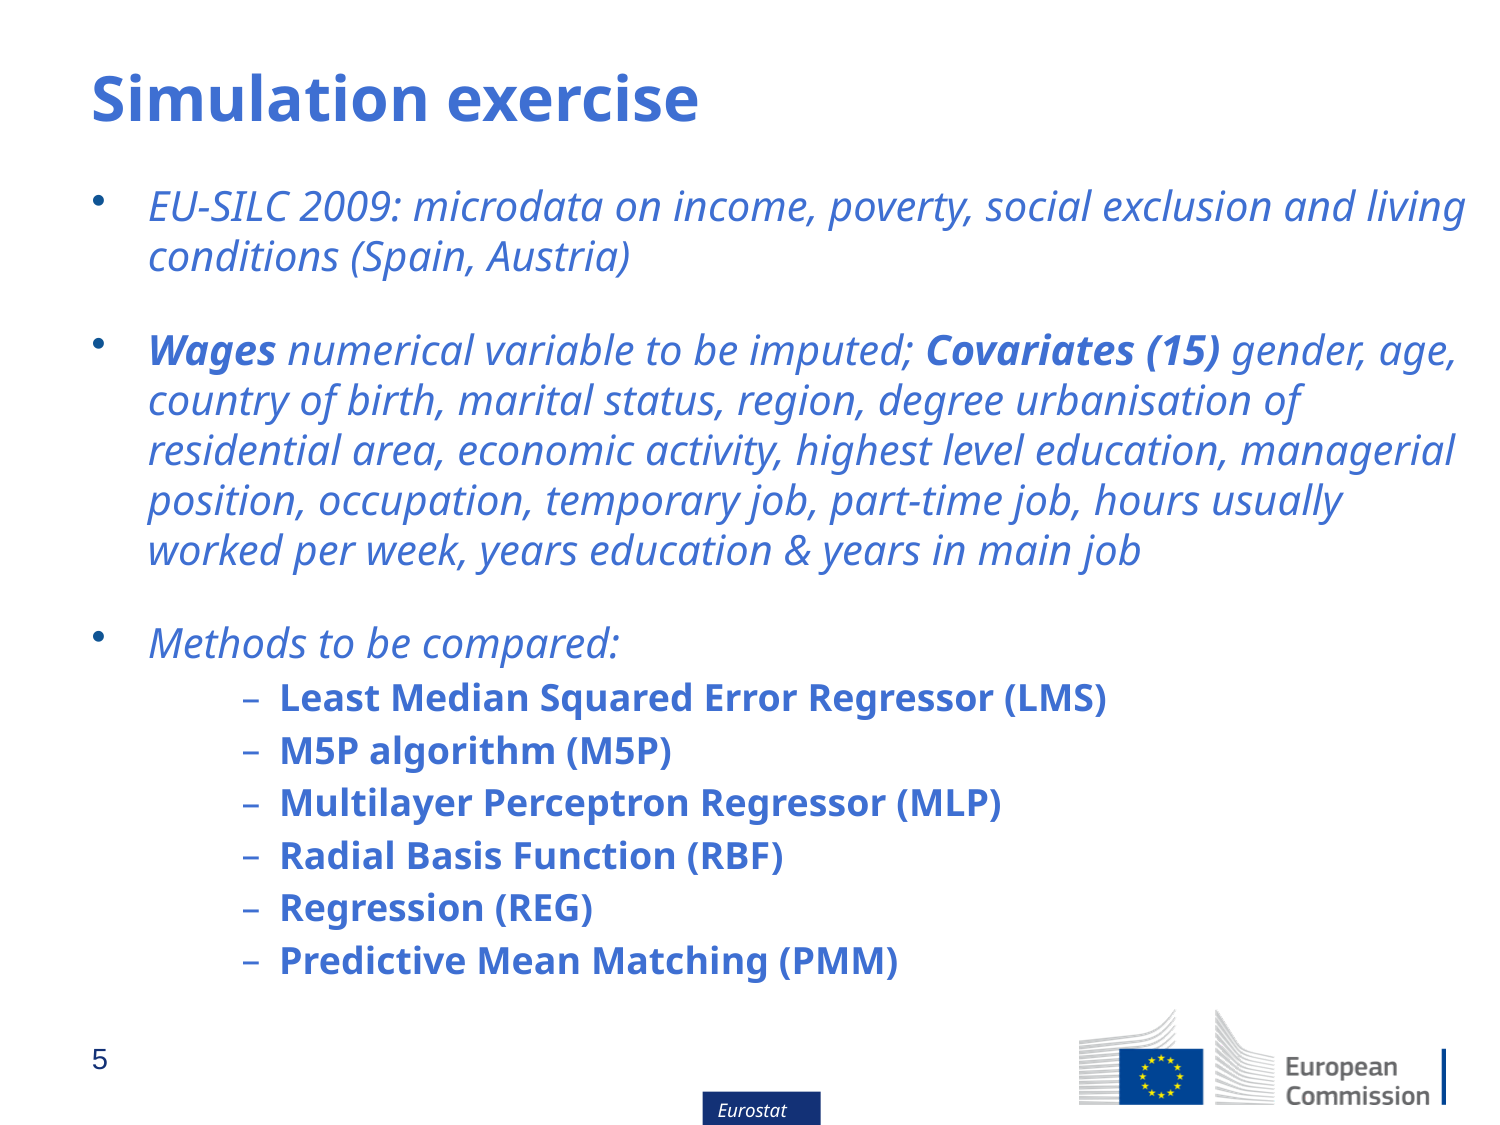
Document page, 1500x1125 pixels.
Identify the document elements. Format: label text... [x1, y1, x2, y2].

title Simulation exercise [76, 19, 1427, 172]
picture [1078, 1059, 1447, 1106]
list EU-SILC 2009: microdata on income, poverty, social exclusion and living conditions (Spain, Austria) Wages numerical variable to be imputed; Covariates (15) gender, age, country of birth, marital status, region, degree urbanisation of residential area, economic activity, highest level education, managerial position, occupation, temporary job, part-time job, hours usually worked per week, years education & years in main job Methods to be compared: Least Median Squared Error Regressor (LMS) M5P algorithm (M5P) Multilayer Perceptron Regressor (MLP) Radial Basis Function (RBF) Regression (REG) Predictive Mean Matching (PMM) [76, 172, 1500, 1059]
slide_number 5 [76, 1032, 428, 1112]
text_box Eurostat [702, 1091, 821, 1125]
